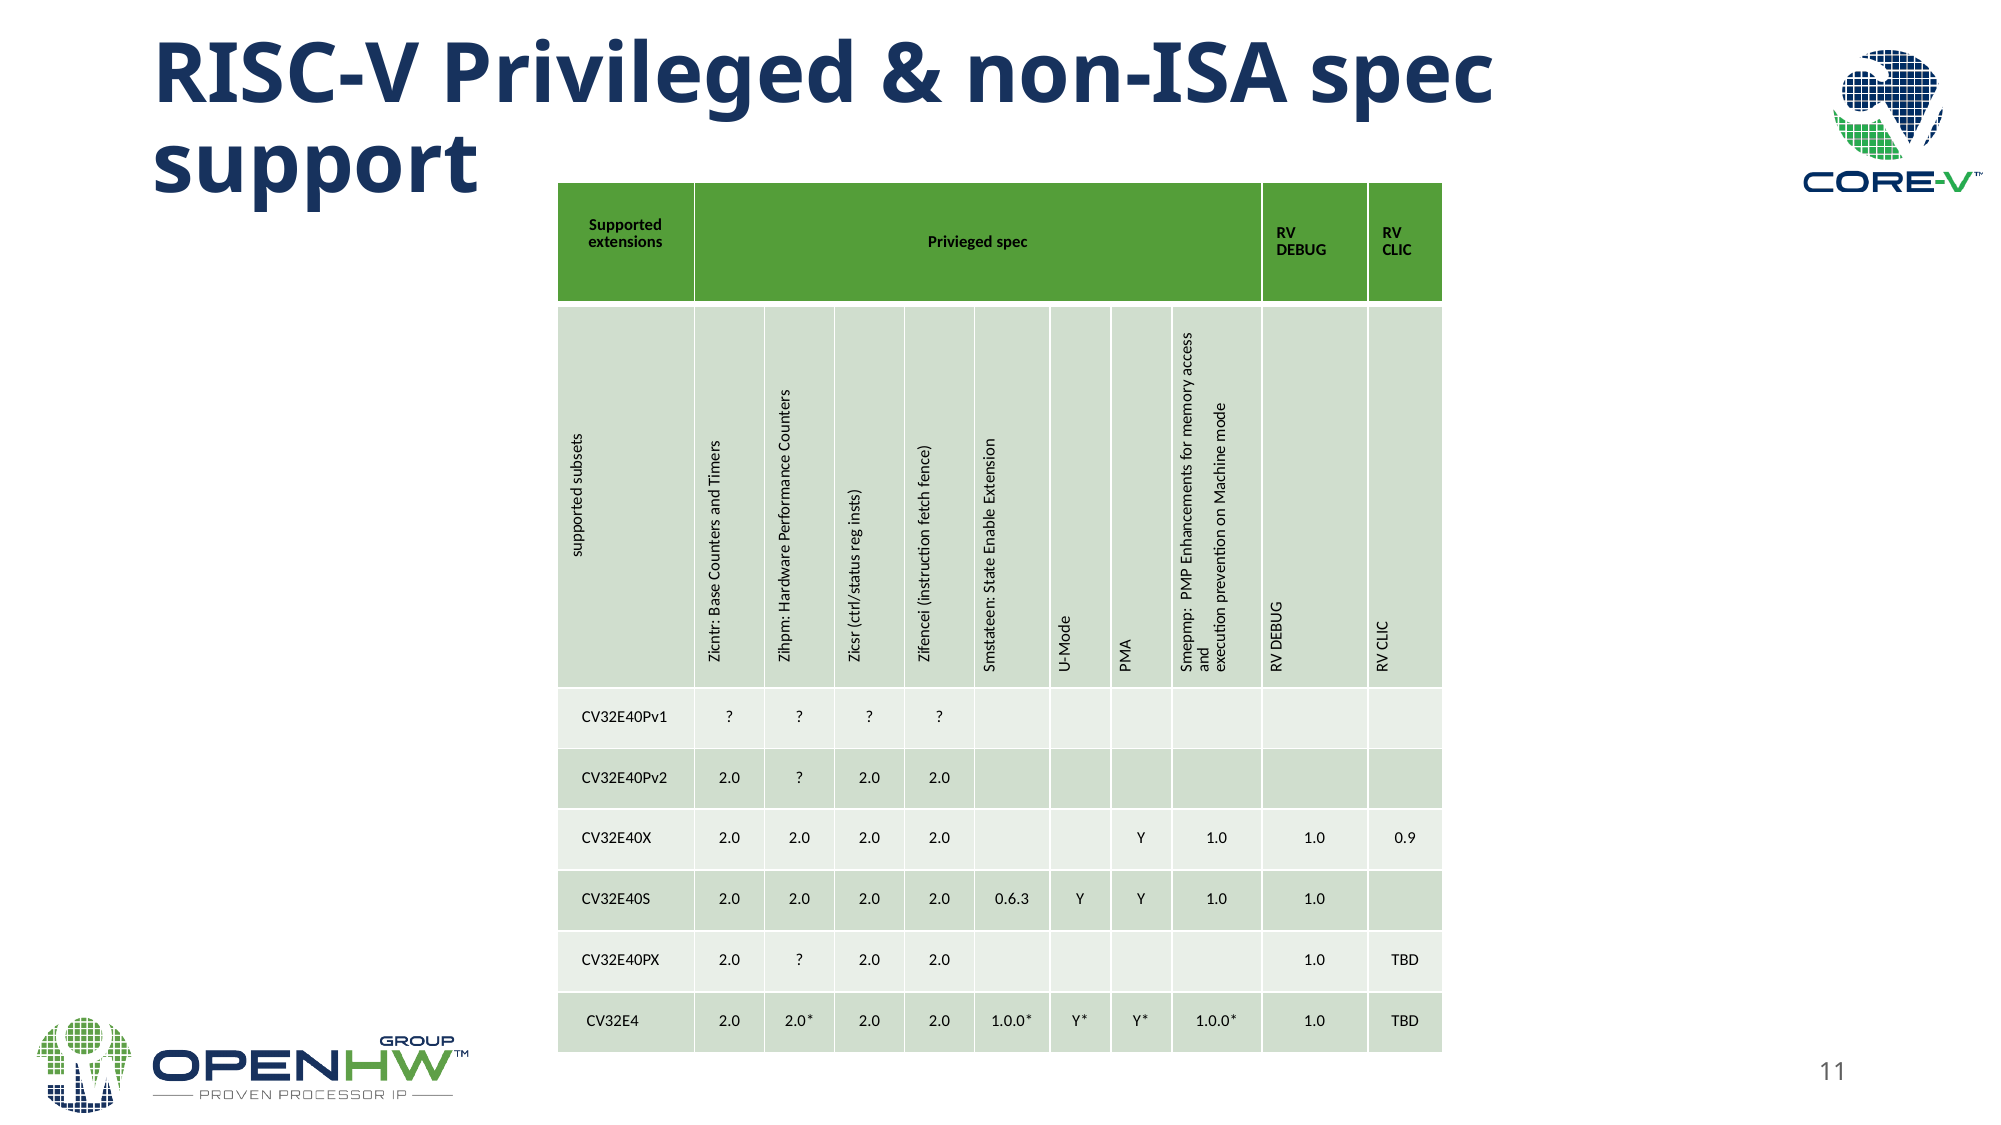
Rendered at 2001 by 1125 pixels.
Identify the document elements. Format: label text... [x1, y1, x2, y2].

table_header Supported extensions [558, 183, 694, 301]
table_cell [1051, 810, 1110, 869]
table_cell ? [695, 689, 764, 748]
table_cell [1051, 749, 1110, 808]
table_cell 2.0 [695, 871, 764, 930]
table_cell Zihpm: Hardware Performance Counters [765, 307, 834, 687]
table_cell [975, 749, 1049, 808]
table_cell 2.0 [905, 749, 974, 808]
table_cell 2.0 [835, 749, 904, 808]
table_cell 1.0 [1263, 871, 1367, 930]
table_cell 2.0 [905, 993, 974, 1052]
table_cell PMA [1112, 307, 1171, 687]
table_cell 2.0 [835, 932, 904, 991]
table_cell TBD [1369, 932, 1442, 991]
table_cell 2.0 [765, 871, 834, 930]
table_cell CV32E40Pv2 [558, 749, 694, 808]
table_cell 2.0 [765, 810, 834, 869]
table_cell 1.0 [1173, 871, 1261, 930]
table_cell CV32E40Pv1 [558, 689, 694, 748]
table_cell 2.0 [905, 871, 974, 930]
table_cell [1112, 689, 1171, 748]
table_cell 2.0 [835, 993, 904, 1052]
table_cell Y [1112, 810, 1171, 869]
table_cell Zifencei (instruction fetch fence) [905, 307, 974, 687]
table_cell [1051, 689, 1110, 748]
table_cell 1.0 [1263, 993, 1367, 1052]
table_cell Smstateen: State Enable Extension [975, 307, 1049, 687]
table_cell 2.0 [695, 993, 764, 1052]
table_cell CV32E40S [558, 871, 694, 930]
table_cell ? [765, 932, 834, 991]
slide_number 11 [1782, 1042, 1863, 1103]
table_cell [1112, 932, 1171, 991]
table_cell 2.0 [695, 932, 764, 991]
table_cell 2.0 [905, 932, 974, 991]
table_cell 1.0.0* [1173, 993, 1261, 1052]
table_cell ? [765, 689, 834, 748]
table_cell Zicsr (ctrl/status reg insts) [835, 307, 904, 687]
table_cell 1.0.0* [975, 993, 1049, 1052]
table_header RV DEBUG [1263, 183, 1367, 301]
table_cell [975, 689, 1049, 748]
table_cell 2.0* [765, 993, 834, 1052]
table_cell Zicntr: Base Counters and Timers [695, 307, 764, 687]
title RISC-V Privileged & non-ISA spec support [137, 59, 1804, 181]
table_cell RV DEBUG [1263, 307, 1367, 687]
table_cell 2.0 [835, 871, 904, 930]
table_cell [1369, 689, 1442, 748]
table_cell [1173, 749, 1261, 808]
table_cell [1173, 932, 1261, 991]
table_cell ? [835, 689, 904, 748]
table_cell 2.0 [695, 810, 764, 869]
table_cell 2.0 [835, 810, 904, 869]
table_cell TBD [1369, 993, 1442, 1052]
table_header RV CLIC [1369, 183, 1442, 301]
table_cell Y* [1051, 993, 1110, 1052]
table_cell 2.0 [695, 749, 764, 808]
table_cell CV32E4 [558, 993, 694, 1052]
table_cell [975, 932, 1049, 991]
table_cell CV32E40PX [558, 932, 694, 991]
table_cell Y* [1112, 993, 1171, 1052]
table_cell supported subsets [558, 307, 694, 687]
table_cell Y [1051, 871, 1110, 930]
table_cell U-Mode [1051, 307, 1110, 687]
table_cell 1.0 [1173, 810, 1261, 869]
table_cell [1051, 932, 1110, 991]
table_cell ? [905, 689, 974, 748]
table_cell [1173, 689, 1261, 748]
table_header Privieged spec [695, 183, 1261, 301]
table_cell 0.6.3 [975, 871, 1049, 930]
table_cell CV32E40X [558, 810, 694, 869]
table_cell [1263, 689, 1367, 748]
table_cell RV CLIC [1369, 307, 1442, 687]
table_cell ? [765, 749, 834, 808]
table_cell [1112, 749, 1171, 808]
table_cell [975, 810, 1049, 869]
table_cell 1.0 [1263, 932, 1367, 991]
table_cell [1369, 871, 1442, 930]
table_cell 1.0 [1263, 810, 1367, 869]
picture [32, 1013, 473, 1117]
table_cell 0.9 [1369, 810, 1442, 869]
table_cell 2.0 [905, 810, 974, 869]
table_cell Y [1112, 871, 1171, 930]
table_cell [1263, 749, 1367, 808]
table_cell [1369, 749, 1442, 808]
table_cell Smepmp: PMP Enhancements for memory access and execution prevention on Machine mode [1173, 307, 1261, 687]
